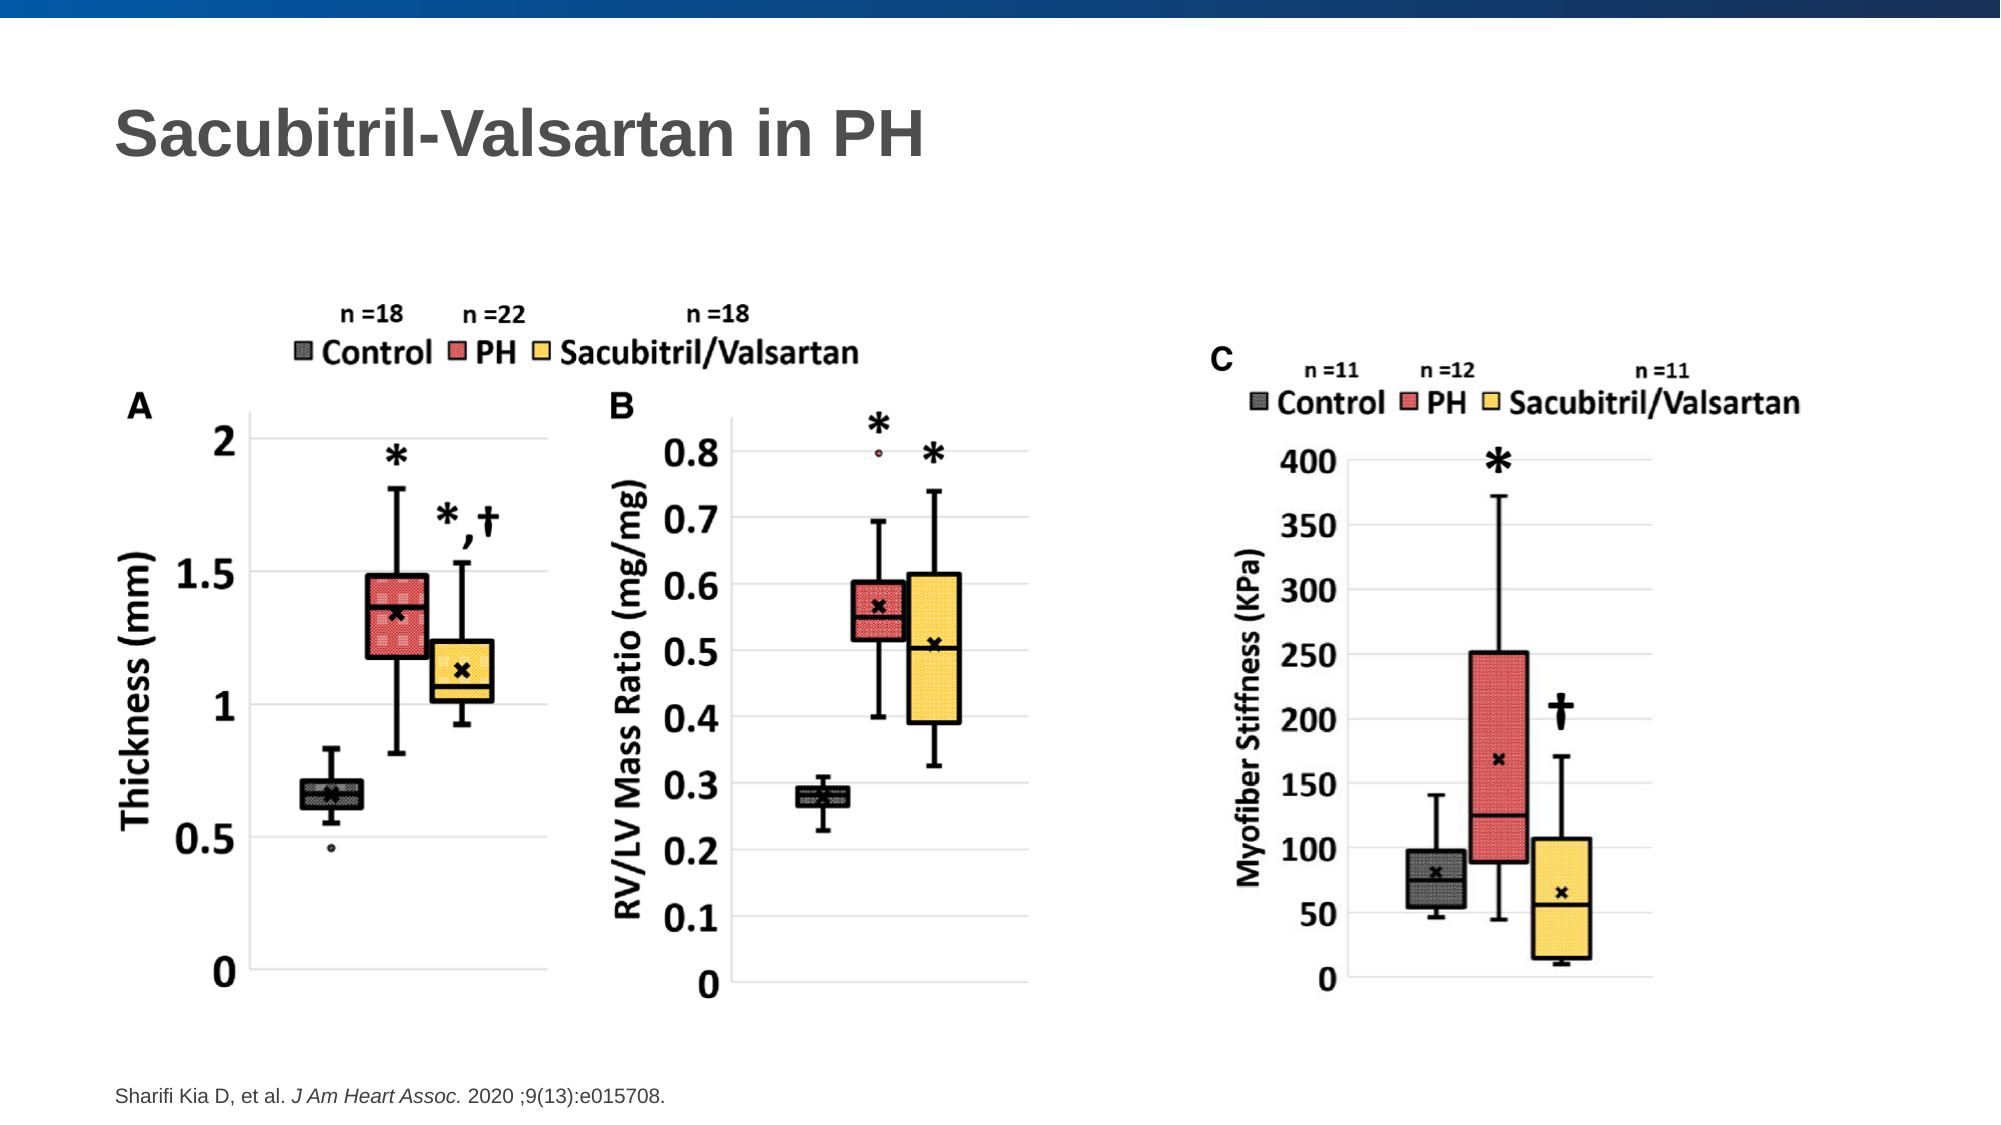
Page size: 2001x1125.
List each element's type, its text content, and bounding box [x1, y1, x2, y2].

picture [112, 299, 1038, 1004]
picture [1141, 299, 1899, 1004]
footer Sharifi Kia D, et al. J Am Heart Assoc. 2020 ;9(13):e015708. [99, 1042, 1863, 1116]
title Sacubitril-Valsartan in PH [99, 32, 1863, 228]
